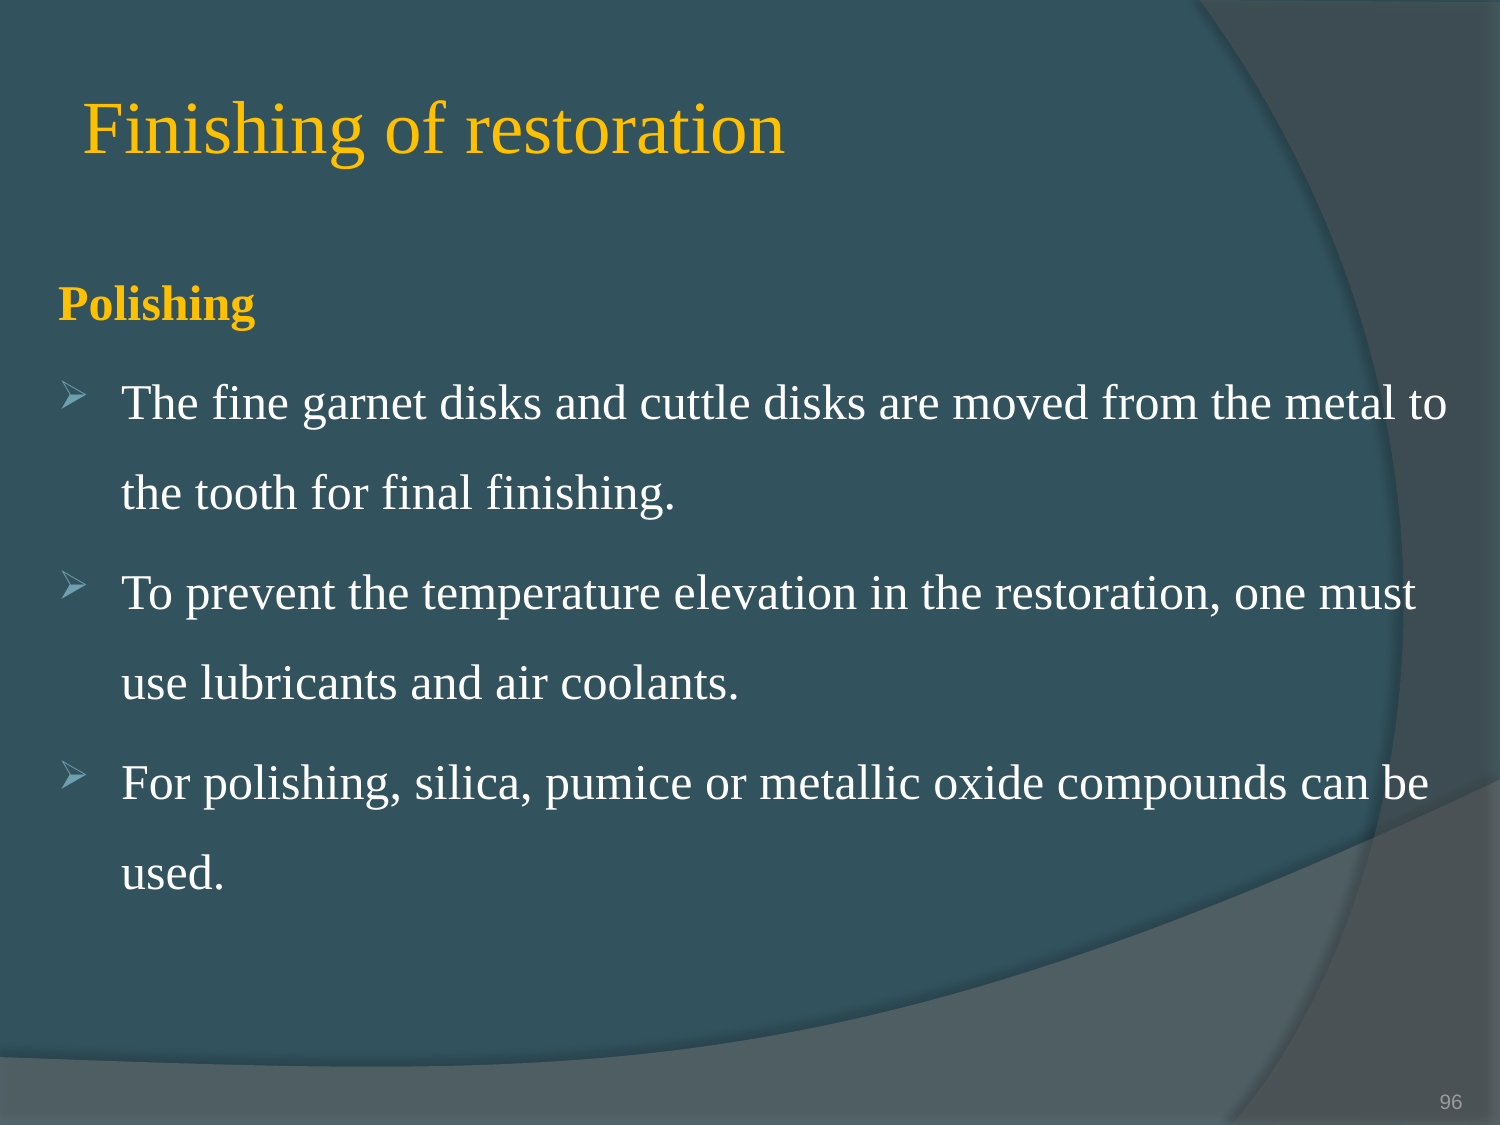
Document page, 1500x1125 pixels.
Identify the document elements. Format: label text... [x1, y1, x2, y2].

title Finishing of restoration [75, 75, 1413, 263]
list Polishing The fine garnet disks and cuttle disks are moved from the metal to the tooth for final finishing. To prevent the temperature elevation in the restoration, one must use lubricants and air coolants. For polishing, silica, pumice or metallic oxide compounds can be used. [37, 262, 1500, 1025]
slide_number 96 [1337, 1053, 1463, 1114]
